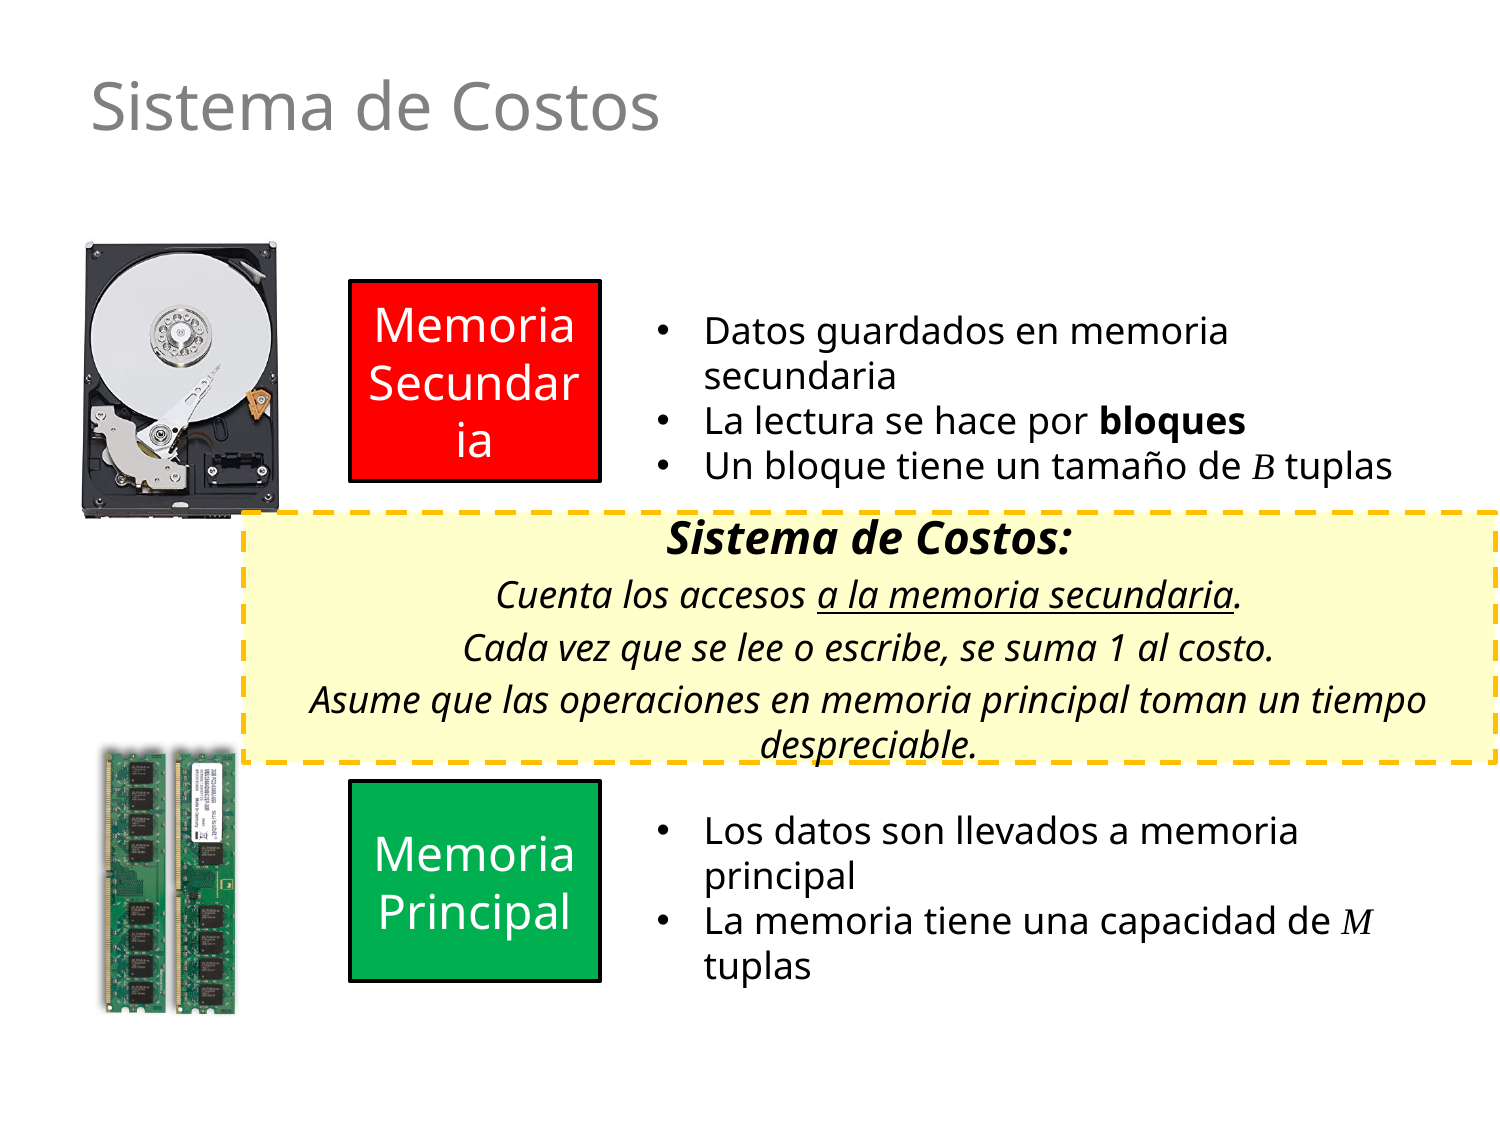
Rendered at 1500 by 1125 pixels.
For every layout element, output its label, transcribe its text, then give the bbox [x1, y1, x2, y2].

title Sistema de Costos [75, 45, 1425, 163]
text_box Sistema de Costos: Cuenta los accesos a la memoria secundaria. Cada vez que se lee o escribe, se suma 1 al costo. Asume que las operaciones en memoria principal toman un tiempo despreciable. [243, 512, 1496, 763]
text_box Datos guardados en memoria secundaria La lectura se hace por bloques Un bloque tiene un tamaño de B tuplas [641, 299, 1430, 495]
picture [93, 737, 244, 1026]
text_box [74, 533, 243, 988]
text_box [249, 763, 1425, 988]
text_box Memoria Principal [348, 779, 602, 983]
text_box [74, 200, 1425, 512]
text_box Memoria Secundaria [348, 279, 602, 483]
picture [37, 237, 326, 526]
text_box Los datos son llevados a memoria principal La memoria tiene una capacidad de M tuplas [641, 799, 1430, 995]
